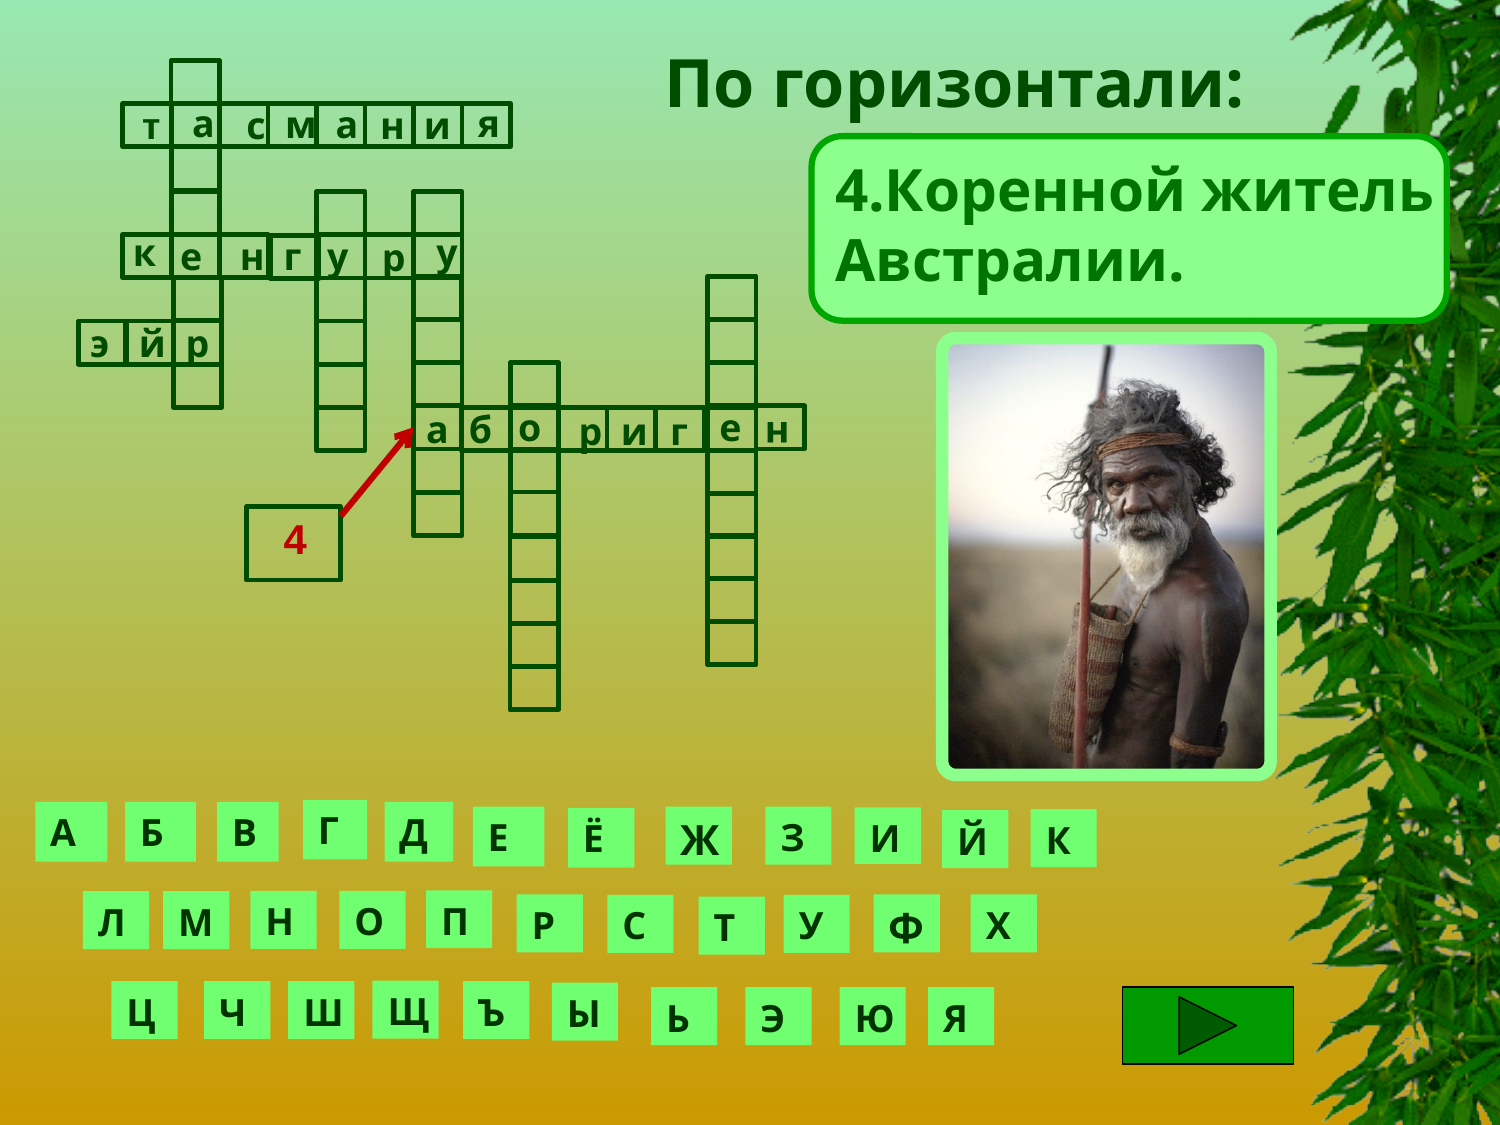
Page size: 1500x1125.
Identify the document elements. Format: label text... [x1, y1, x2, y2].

text_box р [563, 400, 606, 461]
text_box Ш [288, 981, 355, 1039]
text_box е [704, 396, 757, 457]
text_box и [606, 400, 655, 461]
text_box с [231, 94, 281, 155]
text_box р [367, 226, 412, 286]
text_box [246, 506, 341, 581]
text_box [316, 277, 366, 322]
text_box [122, 103, 127, 147]
text_box [707, 537, 757, 579]
text_box г [268, 225, 311, 286]
text_box [413, 191, 462, 235]
text_box [707, 622, 757, 665]
text_box [171, 191, 220, 234]
text_box Ц [111, 981, 178, 1039]
text_box Т [698, 896, 765, 955]
text_box [219, 234, 225, 278]
text_box р [170, 312, 225, 373]
text_box А [35, 801, 108, 862]
text_box Ы [551, 982, 618, 1041]
text_box н [365, 94, 409, 155]
text_box Ь [651, 987, 718, 1046]
text_box [510, 493, 559, 536]
text_box [413, 493, 462, 536]
text_box [707, 362, 757, 396]
text_box [707, 579, 757, 622]
text_box [413, 363, 462, 398]
text_box П [426, 890, 493, 949]
text_box [510, 362, 559, 406]
text_box [173, 373, 222, 408]
text_box [162, 103, 172, 147]
text_box Ч [204, 981, 271, 1039]
text_box В [217, 801, 279, 862]
text_box [172, 104, 177, 146]
text_box Щ [372, 980, 439, 1039]
text_box я [463, 92, 512, 152]
text_box Л [82, 891, 150, 950]
text_box [707, 493, 757, 537]
text_box й [123, 312, 170, 373]
text_box [413, 235, 421, 276]
text_box Я [928, 987, 995, 1046]
text_box М [163, 891, 230, 950]
text_box У [783, 894, 850, 953]
text_box [413, 320, 462, 363]
text_box [316, 191, 366, 235]
text_box [316, 365, 366, 408]
text_box н [756, 408, 805, 468]
text_box [509, 667, 559, 710]
text_box т [127, 94, 162, 155]
text_box [509, 537, 559, 581]
text_box С [607, 894, 674, 953]
text_box З [765, 806, 832, 865]
text_box г [655, 400, 713, 461]
text_box а [411, 398, 464, 459]
text_box к [118, 221, 171, 281]
text_box а [320, 93, 374, 154]
text_box у [421, 221, 473, 281]
text_box э [75, 312, 123, 373]
text_box б [454, 399, 507, 459]
text_box н [225, 226, 268, 286]
text_box [171, 146, 220, 190]
text_box Ж [665, 806, 732, 865]
text_box Б [125, 801, 196, 862]
text_box [171, 60, 220, 104]
text_box Ъ [463, 981, 530, 1039]
text_box [173, 278, 222, 312]
text_box Й [942, 810, 1009, 869]
text_box Е [472, 806, 545, 867]
text_box о [503, 396, 557, 457]
text_box И [854, 807, 921, 864]
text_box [340, 426, 414, 517]
text_box у [312, 226, 364, 286]
text_box [707, 457, 757, 493]
text_box 4.Коренной житель Австралии. [811, 136, 1447, 321]
text_box [316, 408, 366, 451]
picture [941, 0, 1500, 1125]
text_box е [165, 225, 218, 286]
text_box Х [970, 894, 1037, 953]
text_box По горизонтали: [649, 33, 1260, 129]
text_box а [177, 92, 230, 152]
text_box [413, 276, 462, 320]
text_box Ю [839, 987, 906, 1046]
text_box Ё [568, 807, 635, 868]
text_box Н [250, 890, 317, 949]
text_box [509, 624, 559, 667]
text_box [316, 322, 366, 365]
text_box [1122, 987, 1294, 1064]
text_box м [270, 93, 320, 154]
text_box Ф [873, 894, 940, 953]
text_box [510, 451, 559, 493]
text_box [559, 407, 563, 451]
text_box К [1030, 809, 1097, 868]
text_box [418, 459, 462, 493]
text_box Э [745, 987, 812, 1046]
text_box [707, 276, 757, 320]
text_box О [339, 890, 406, 949]
text_box Д [384, 801, 454, 862]
text_box и [409, 94, 461, 155]
text_box Р [516, 894, 583, 953]
text_box [707, 320, 757, 362]
text_box Г [303, 799, 368, 860]
text_box [509, 581, 559, 624]
